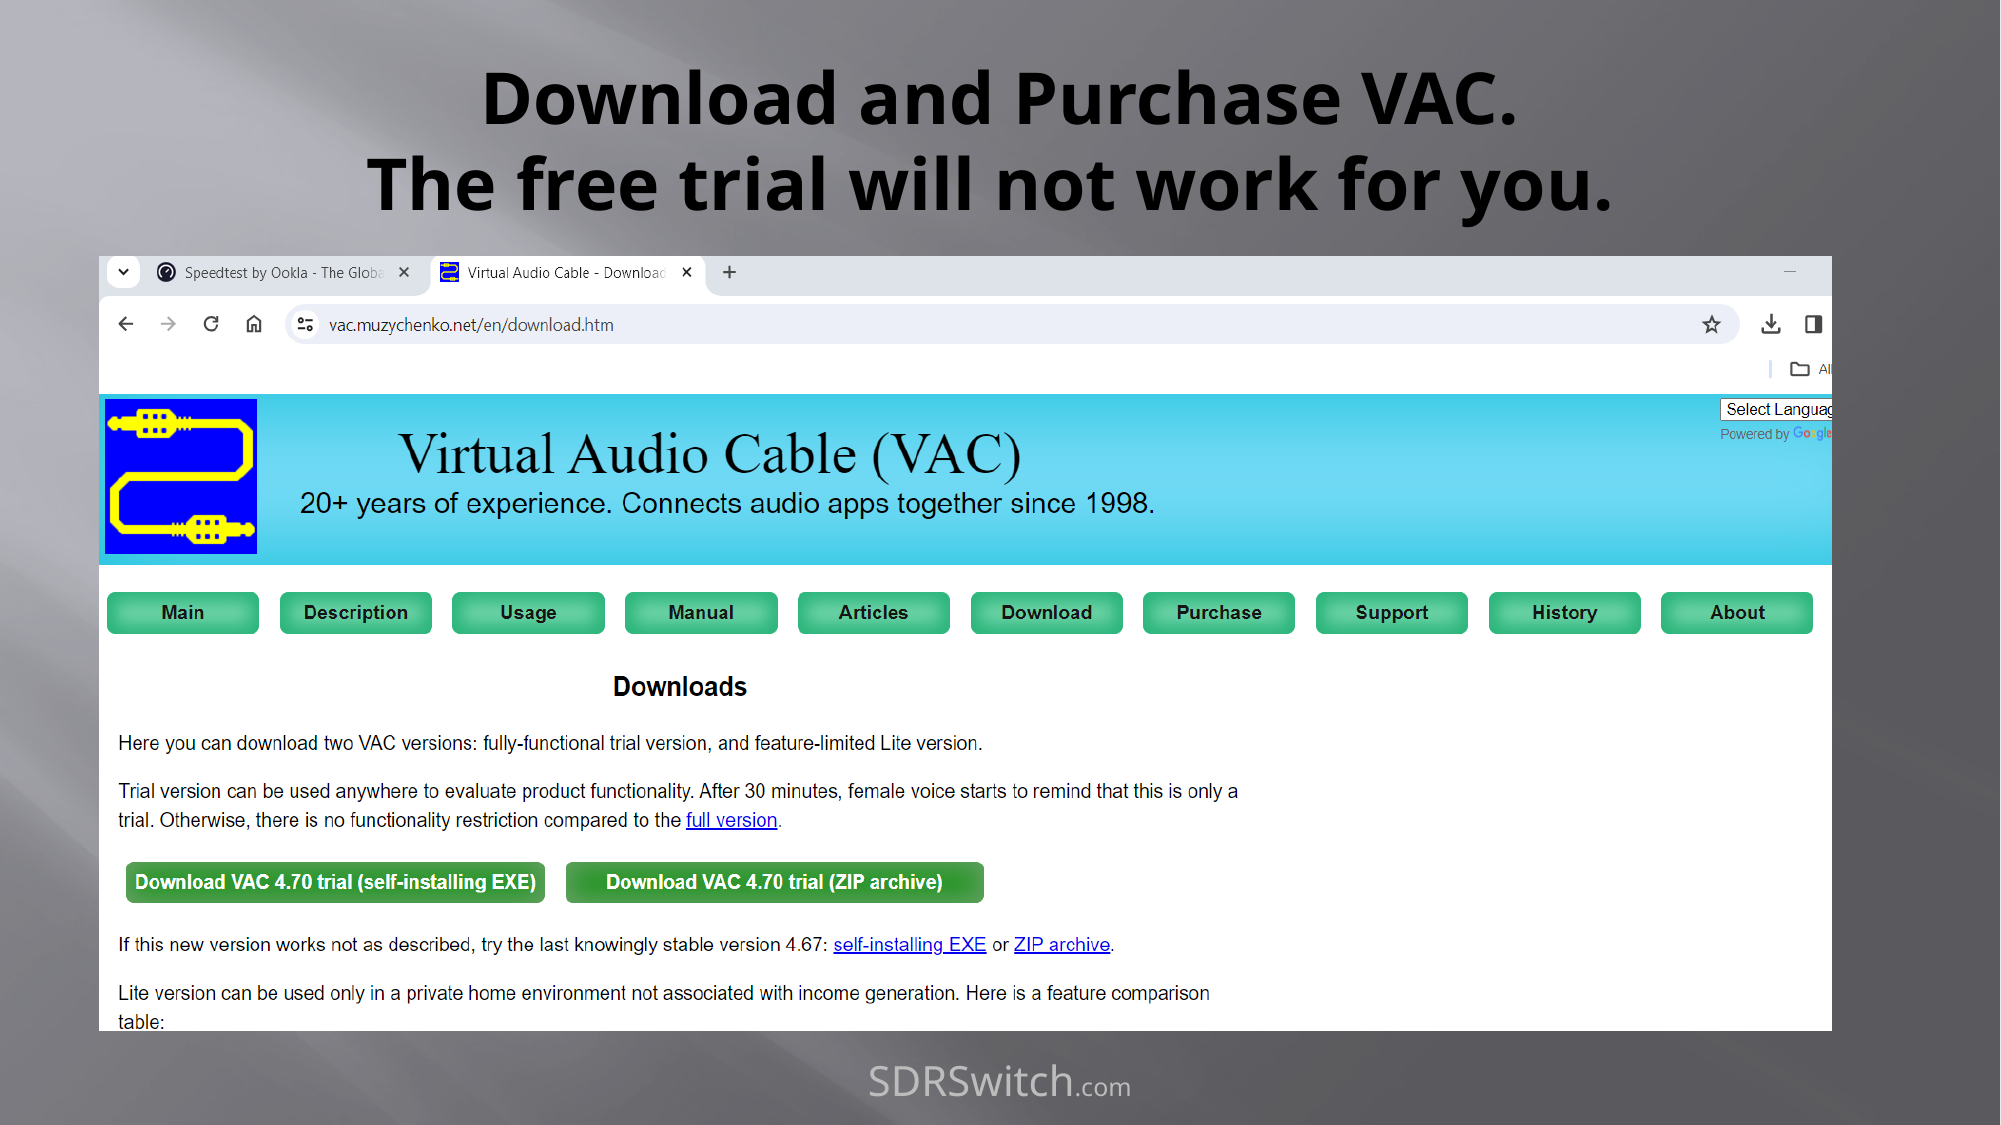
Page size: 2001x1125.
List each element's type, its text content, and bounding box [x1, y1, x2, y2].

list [99, 256, 1832, 1032]
title Download and Purchase VAC. The free trial will not work for you. [99, 45, 1900, 233]
footer SDRSwitch.com [683, 1077, 1317, 1113]
